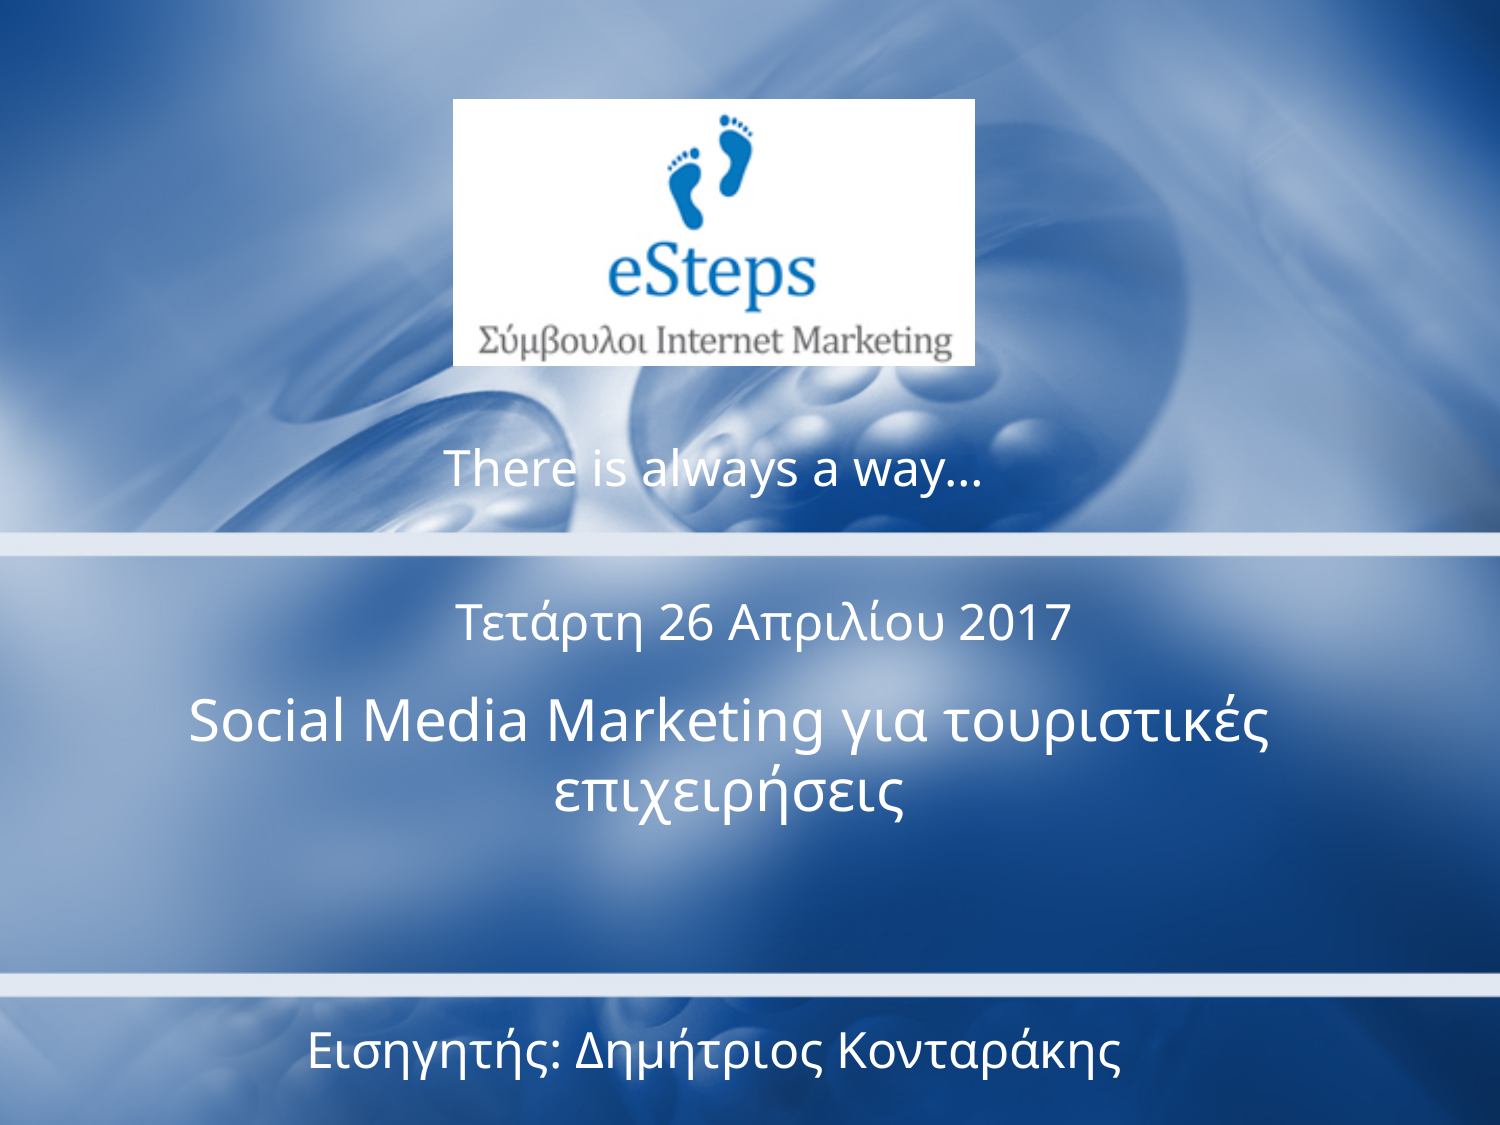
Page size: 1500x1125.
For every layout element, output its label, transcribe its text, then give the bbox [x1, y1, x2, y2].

text_box Social Media Marketing για τουριστικές επιχειρήσεις [114, 651, 1344, 855]
text_box There is always a way… [290, 415, 1138, 498]
text_box Εισηγητής: Δημήτριος Κονταράκης [212, 1011, 1217, 1087]
picture [0, 0, 1500, 1125]
title Τετάρτη 26 Απριλίου 2017 [341, 569, 1188, 651]
